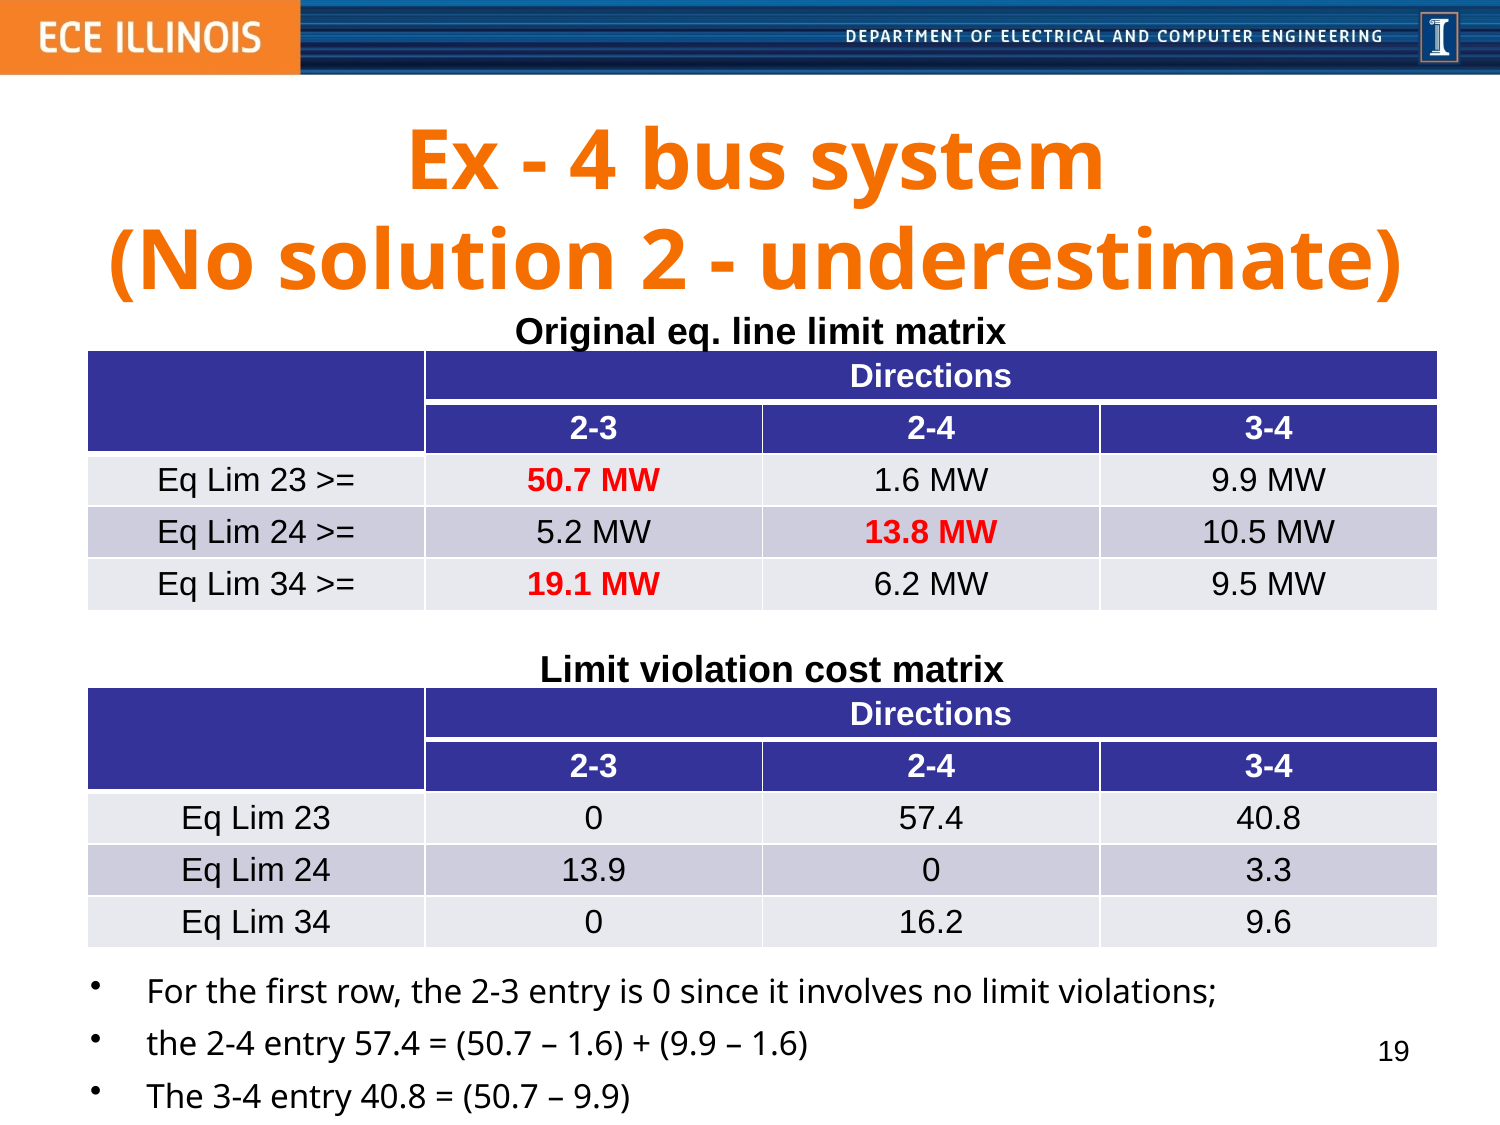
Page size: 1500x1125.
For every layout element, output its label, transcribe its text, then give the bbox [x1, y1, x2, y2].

table_cell Eq Lim 34 >= [88, 559, 424, 610]
text_box Limit violation cost matrix [525, 637, 1088, 698]
table_cell 5.2 MW [426, 507, 762, 557]
table_cell 2-3 [426, 405, 762, 453]
table_cell 0 [426, 897, 762, 947]
table_header [88, 688, 424, 789]
table_cell 16.2 [763, 897, 1099, 947]
table_cell Eq Lim 24 [88, 845, 424, 895]
table_cell 0 [426, 793, 762, 843]
table_header [88, 351, 424, 451]
picture [0, 0, 1500, 1125]
table_cell Eq Lim 24 >= [88, 507, 424, 557]
table_cell 2-4 [763, 742, 1099, 791]
list For the first row, the 2-3 entry is 0 since it involves no limit violations; the 2-4 entry 57.4 = (50.7 – 1.6) + (9.9 – 1.6) The 3-4 entry 40.8 = (50.7 – 9.9) [75, 962, 1425, 1113]
table_cell 2-3 [426, 742, 762, 791]
title Ex - 4 bus system (No solution 2 - underestimate) [75, 112, 1438, 300]
table_cell 13.8 MW [763, 507, 1099, 557]
table_header Directions [426, 351, 1437, 399]
table_cell Eq Lim 23 [88, 794, 424, 843]
table_cell 50.7 MW [426, 455, 762, 505]
table_cell Eq Lim 23 >= [88, 457, 424, 505]
table_cell Eq Lim 34 [88, 897, 424, 947]
text_box Original eq. line limit matrix [500, 299, 1063, 360]
table_cell 3-4 [1101, 742, 1437, 791]
table_cell 2-4 [763, 405, 1099, 453]
table_cell 19.1 MW [426, 559, 762, 610]
table_cell 9.9 MW [1101, 455, 1437, 505]
table_cell 40.8 [1101, 793, 1437, 843]
table_cell 9.5 MW [1101, 559, 1437, 610]
table_cell 3-4 [1101, 405, 1437, 453]
table_cell 9.6 [1101, 897, 1437, 947]
slide_number 19 [1074, 1024, 1426, 1103]
table_cell 1.6 MW [763, 455, 1099, 505]
table_cell 13.9 [426, 845, 762, 895]
table_cell 6.2 MW [763, 559, 1099, 610]
table_cell 3.3 [1101, 845, 1437, 895]
table_cell 57.4 [763, 793, 1099, 843]
table_cell 0 [763, 845, 1099, 895]
table_cell 10.5 MW [1101, 507, 1437, 557]
table_header Directions [426, 688, 1437, 737]
